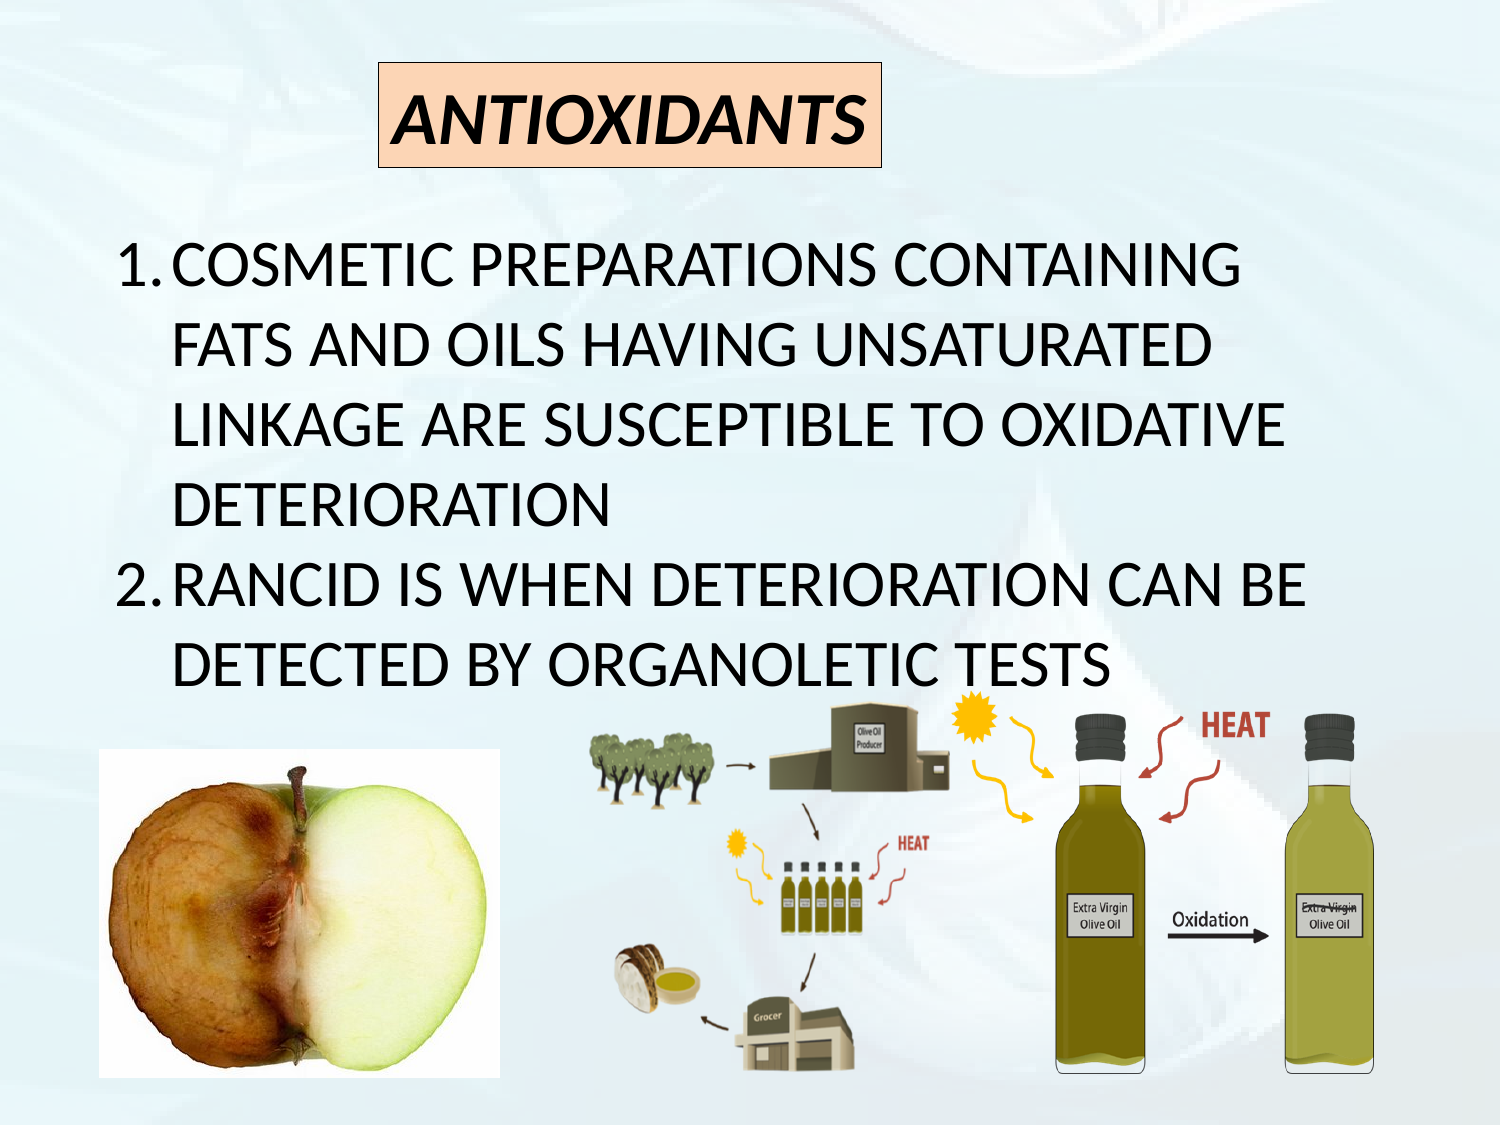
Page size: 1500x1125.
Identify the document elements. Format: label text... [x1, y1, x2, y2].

text_box ANTIOXIDANTS [378, 62, 882, 168]
picture [99, 749, 501, 1079]
picture [587, 688, 1376, 1076]
text_box COSMETIC PREPARATIONS CONTAINING FATS AND OILS HAVING UNSATURATED LINKAGE ARE SUSCEPTIBLE TO OXIDATIVE DETERIORATION RANCID IS WHEN DETERIORATION CAN BE DETECTED BY ORGANOLETIC TESTS [99, 212, 1325, 707]
